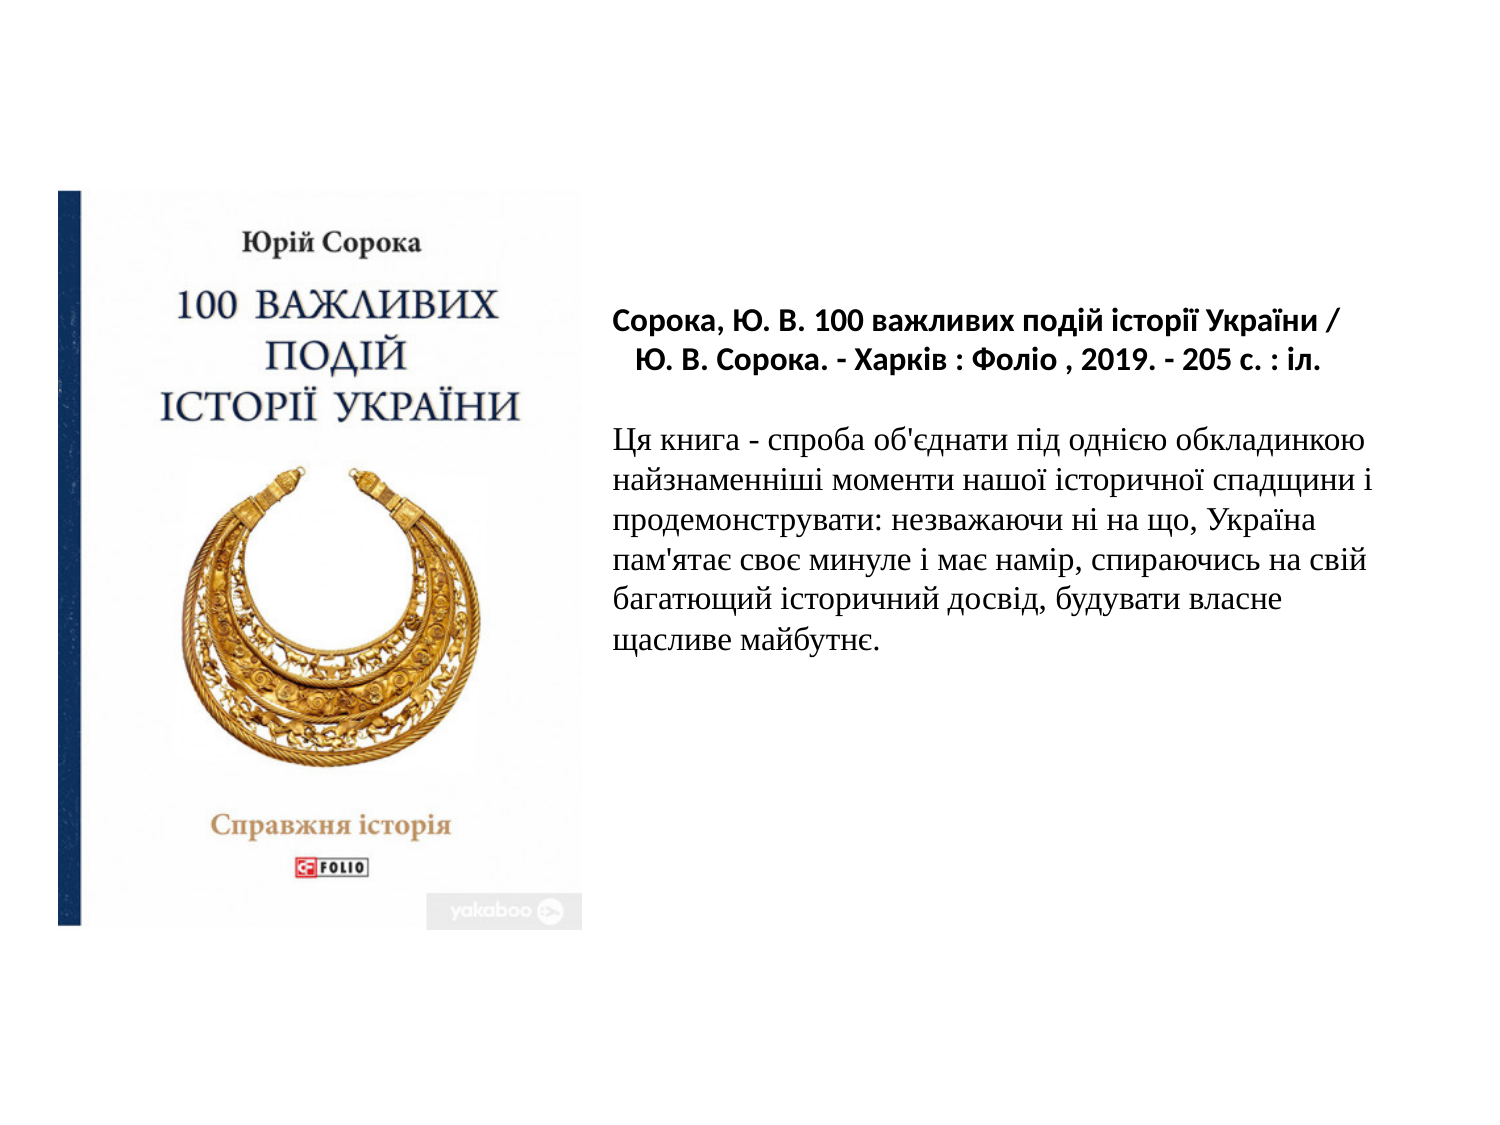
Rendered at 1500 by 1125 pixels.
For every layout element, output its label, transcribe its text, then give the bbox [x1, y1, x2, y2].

title Сорока, Ю. В. 100 важливих подій історії України / Ю. В. Сорока. - Харків : Фоліо , 2019. - 205 с. : іл. Ця книга - спроба об'єднати під однією обкладинкою найзнаменніші моменти нашої історичної спадщини і продемонструвати: незважаючи ні на що, Україна пам'ятає своє минуле і має намір, спираючись на свій багатющий історичний досвід, будувати власне щасливе майбутнє. [597, 45, 1425, 950]
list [58, 187, 582, 931]
